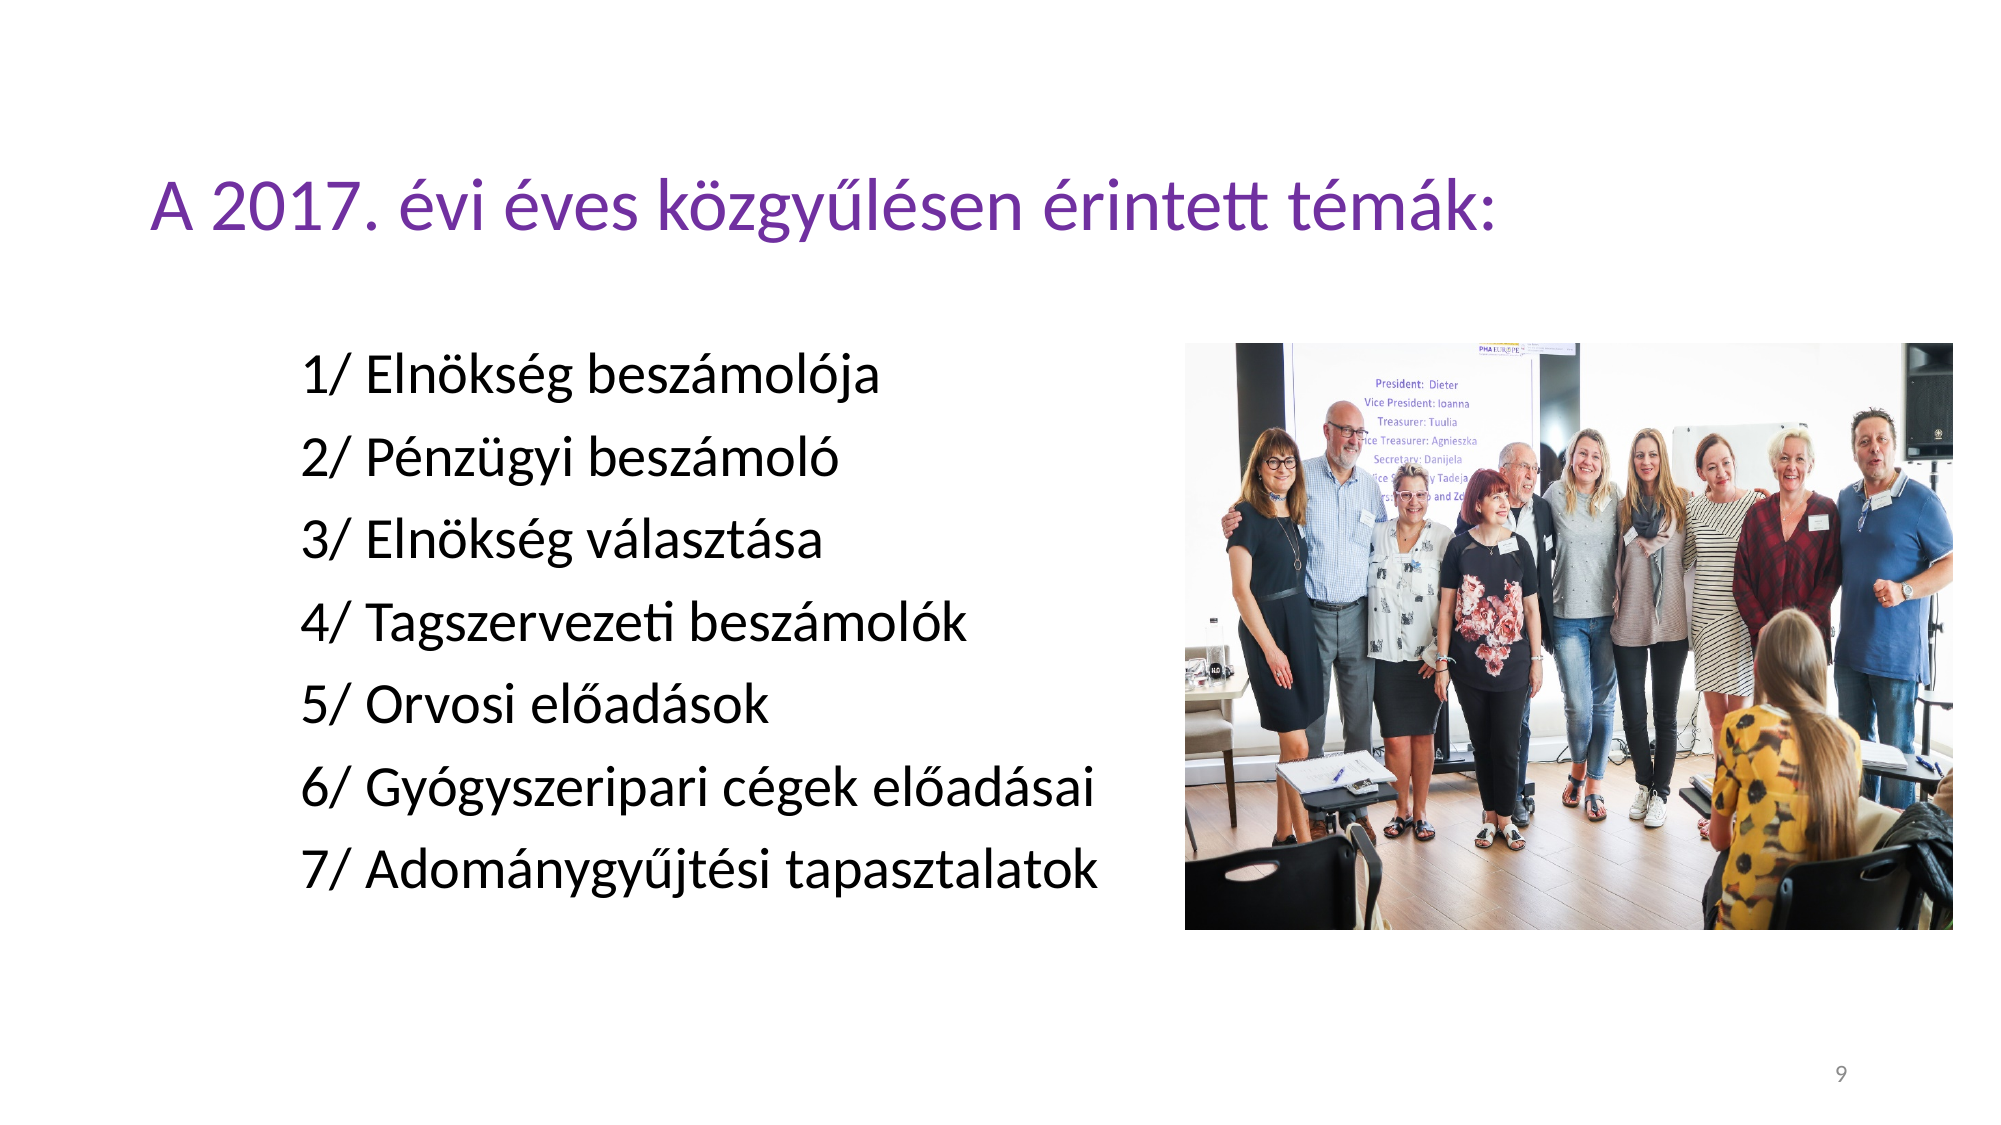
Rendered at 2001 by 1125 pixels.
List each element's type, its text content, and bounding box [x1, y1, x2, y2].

slide_number 9 [1412, 1042, 1863, 1103]
picture [1185, 343, 1953, 930]
text_box A 2017. évi éves közgyűlésen érintett témák: 1/ Elnökség beszámolója 2/ Pénzügyi beszámoló 3/ Elnökség választása 4/ Tagszervezeti beszámolók 5/ Orvosi előadások 6/ Gyógyszeripari cégek előadásai 7/ Adománygyűjtési tapasztalatok [135, 147, 1596, 1101]
